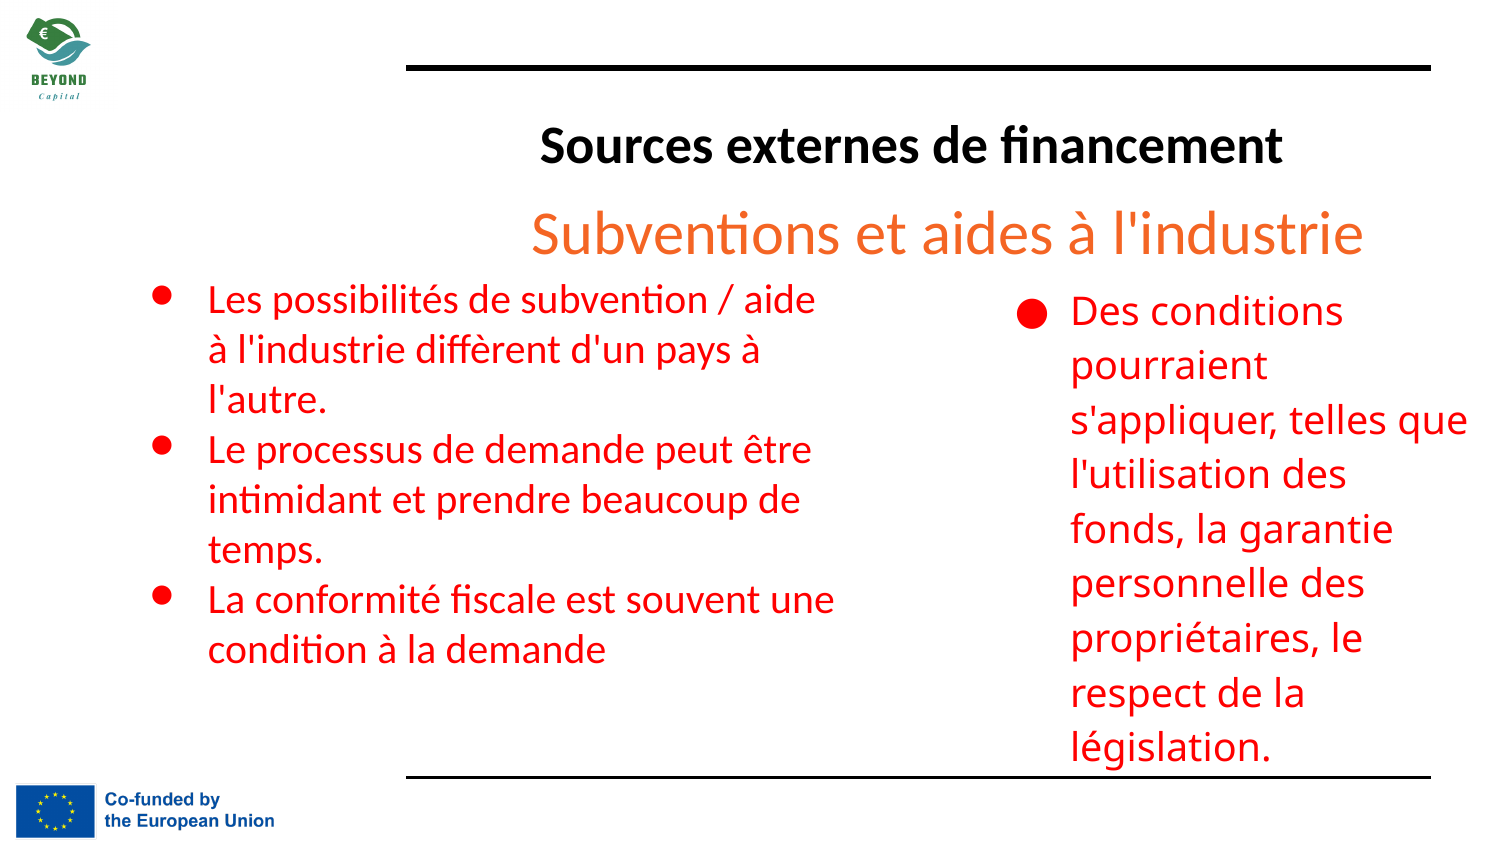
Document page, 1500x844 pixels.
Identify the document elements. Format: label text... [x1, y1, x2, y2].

picture [0, 0, 119, 112]
title Sources externes de financement [393, 94, 1431, 199]
list Les possibilités de subvention / aide à l'industrie diffèrent d'un pays à l'autre. Le processus de demande peut être intimidant et prendre beaucoup de temps. La conformité fiscale est souvent une condition à la demande [117, 257, 851, 724]
picture [15, 781, 294, 842]
list Des conditions pourraient s'appliquer, telles que l'utilisation des fonds, la garantie personnelle des propriétaires, le respect de la législation. [979, 263, 1484, 776]
list Subventions et aides à l'industrie [466, 177, 1431, 289]
